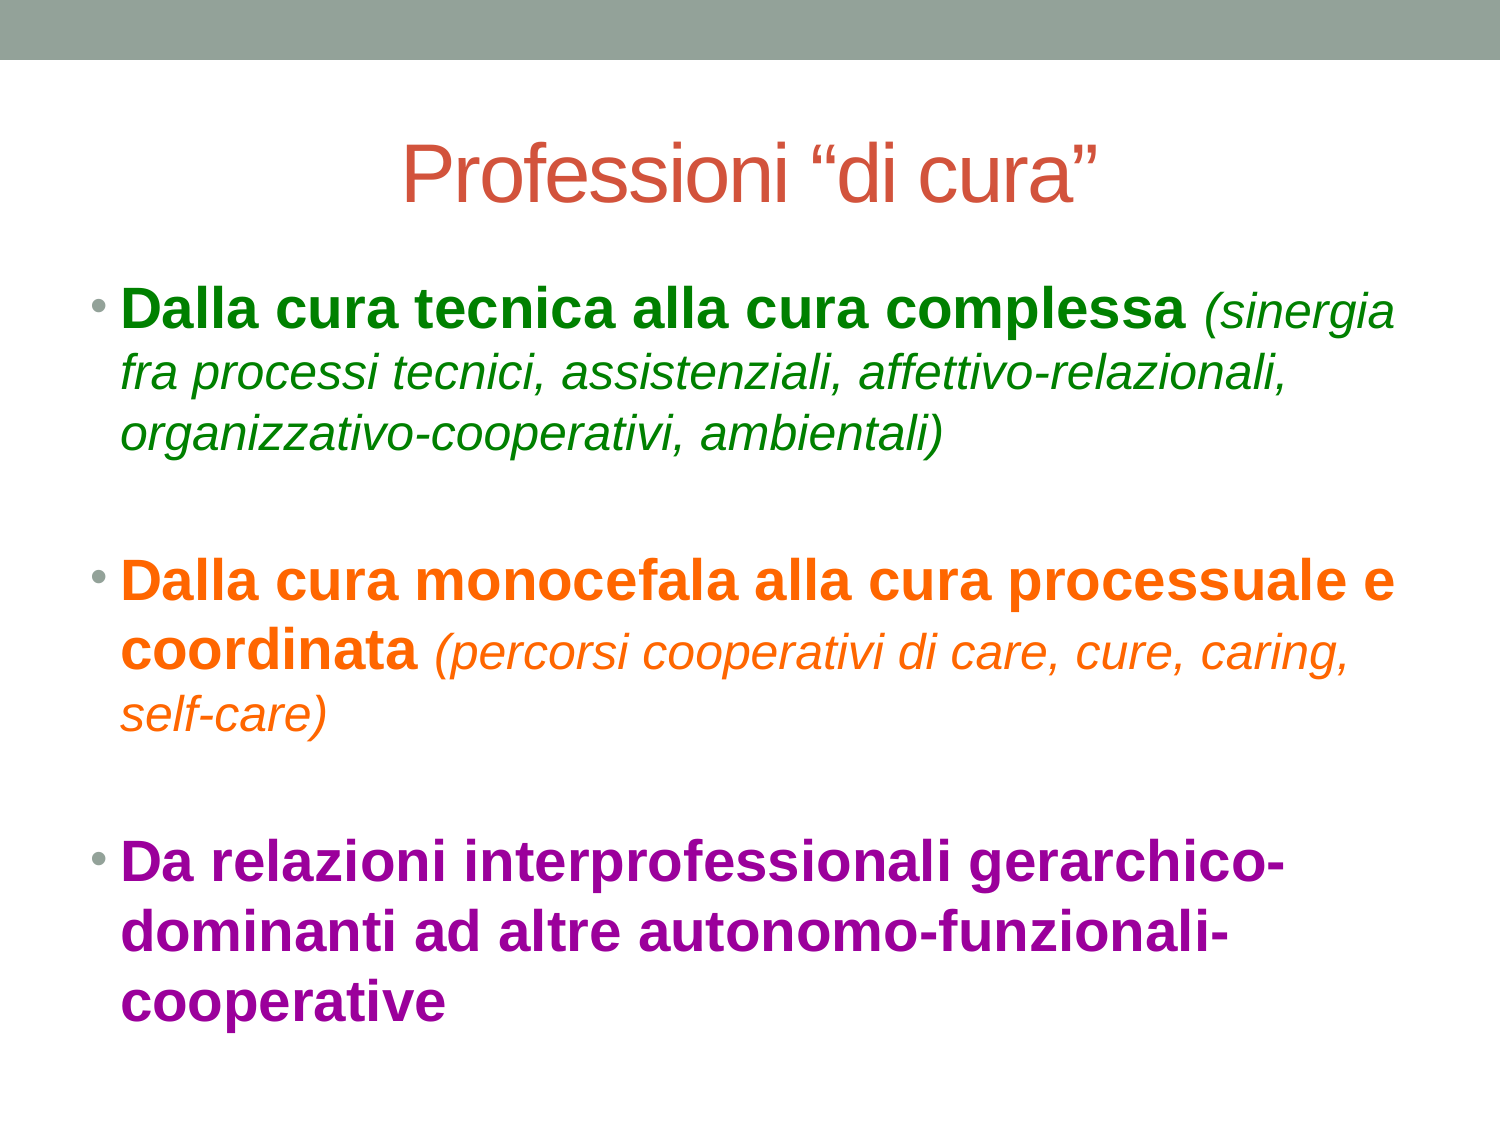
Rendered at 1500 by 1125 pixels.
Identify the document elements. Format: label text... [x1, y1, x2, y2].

list Dalla cura tecnica alla cura complessa (sinergia fra processi tecnici, assistenziali, affettivo-relazionali, organizzativo-cooperativi, ambientali) Dalla cura monocefala alla cura processuale e coordinata (percorsi cooperativi di care, cure, caring, self-care) Da relazioni interprofessionali gerarchico-dominanti ad altre autonomo-funzionali-cooperative [75, 262, 1425, 1063]
title Professioni “di cura” [75, 87, 1425, 250]
